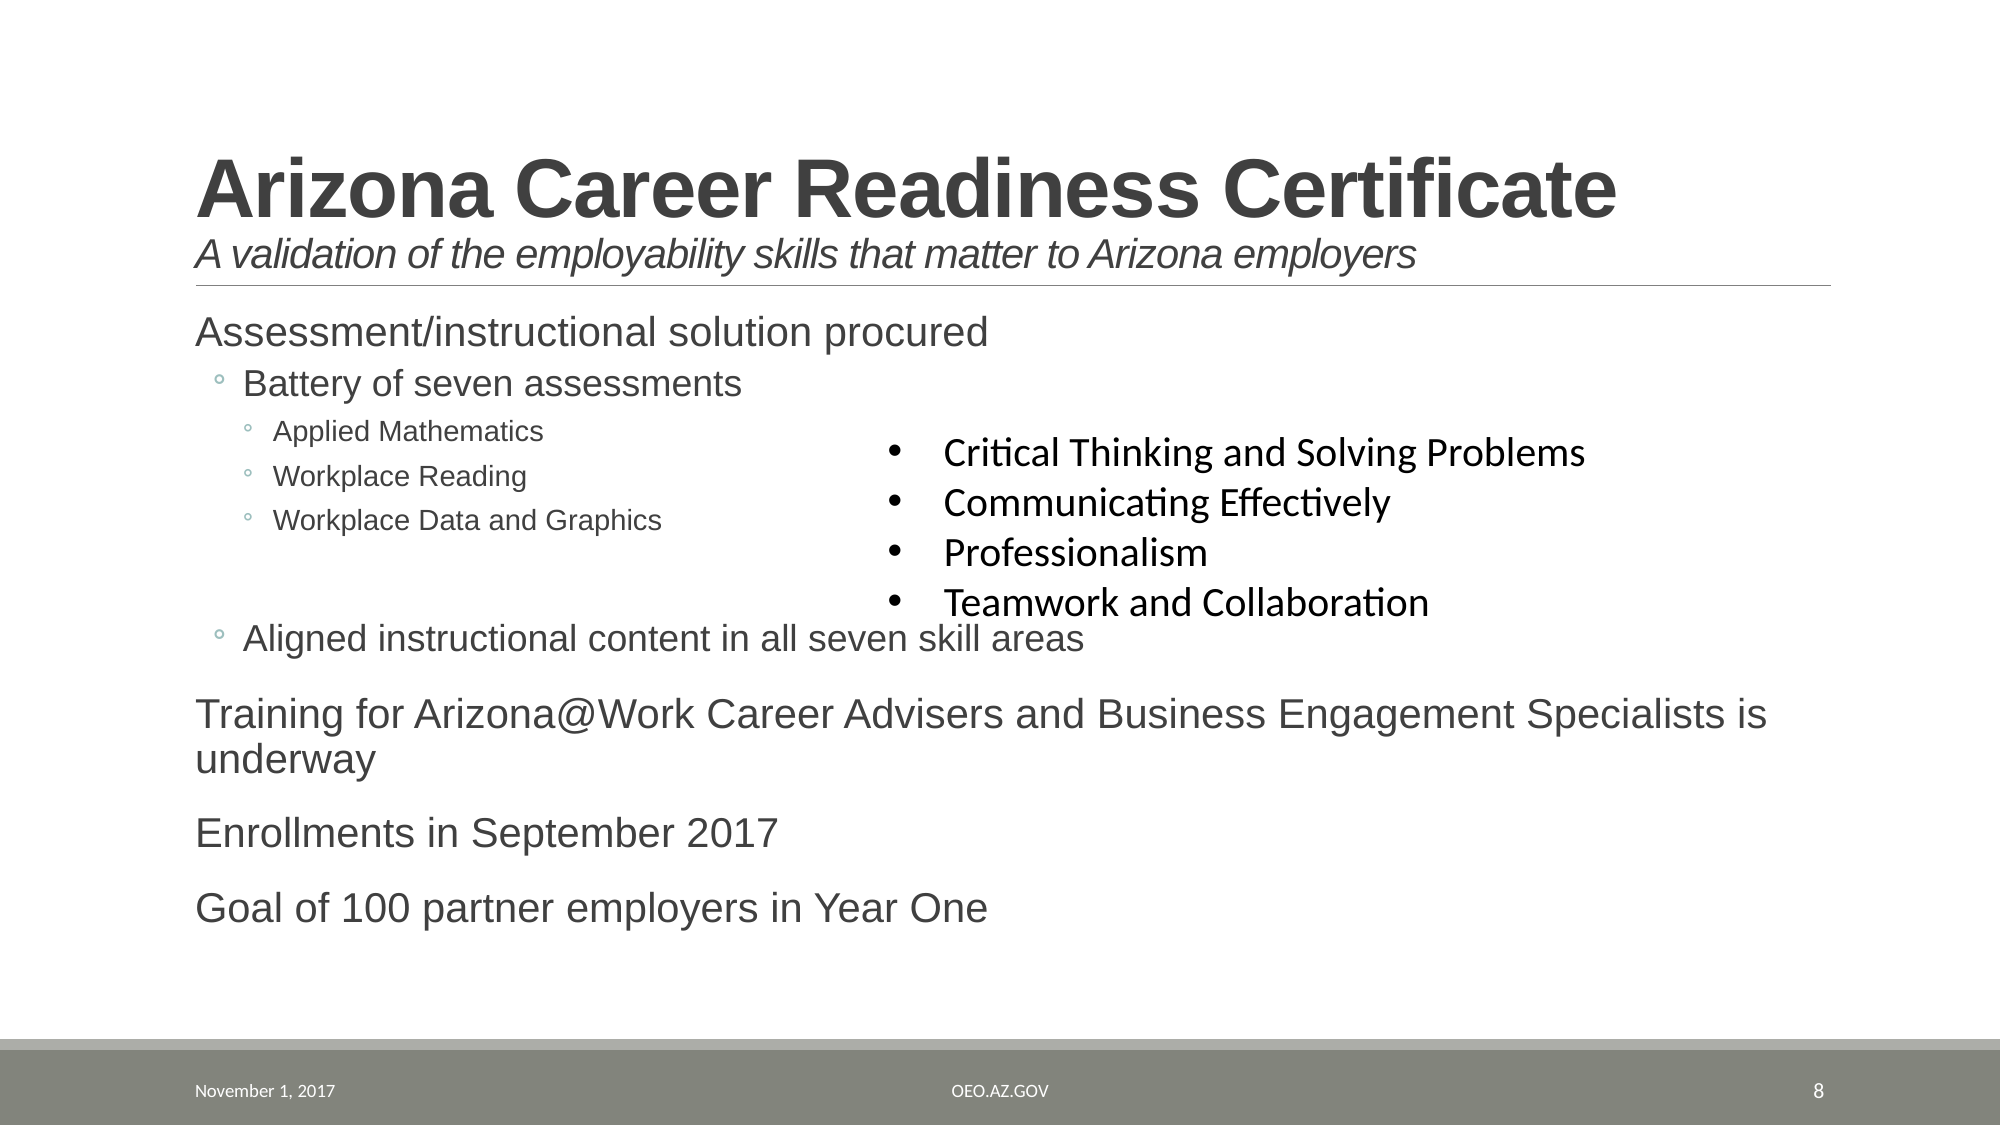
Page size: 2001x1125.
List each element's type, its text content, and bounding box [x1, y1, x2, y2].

slide_number 8 [1624, 1059, 1840, 1120]
title Arizona Career Readiness Certificate A validation of the employability skills that matter to Arizona employers [180, 47, 1830, 285]
text_box Critical Thinking and Solving Problems Communicating Effectively Professionalism Teamwork and Collaboration [863, 417, 1638, 633]
list Assessment/instructional solution procured Battery of seven assessments Applied Mathematics Workplace Reading Workplace Data and Graphics Aligned instructional content in all seven skill areas Training for Arizona@Work Career Advisers and Business Engagement Specialists is underway Enrollments in September 2017 Goal of 100 partner employers in Year One [180, 302, 1830, 963]
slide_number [180, 1059, 586, 1120]
footer oeo.az.gov [604, 1059, 1396, 1120]
